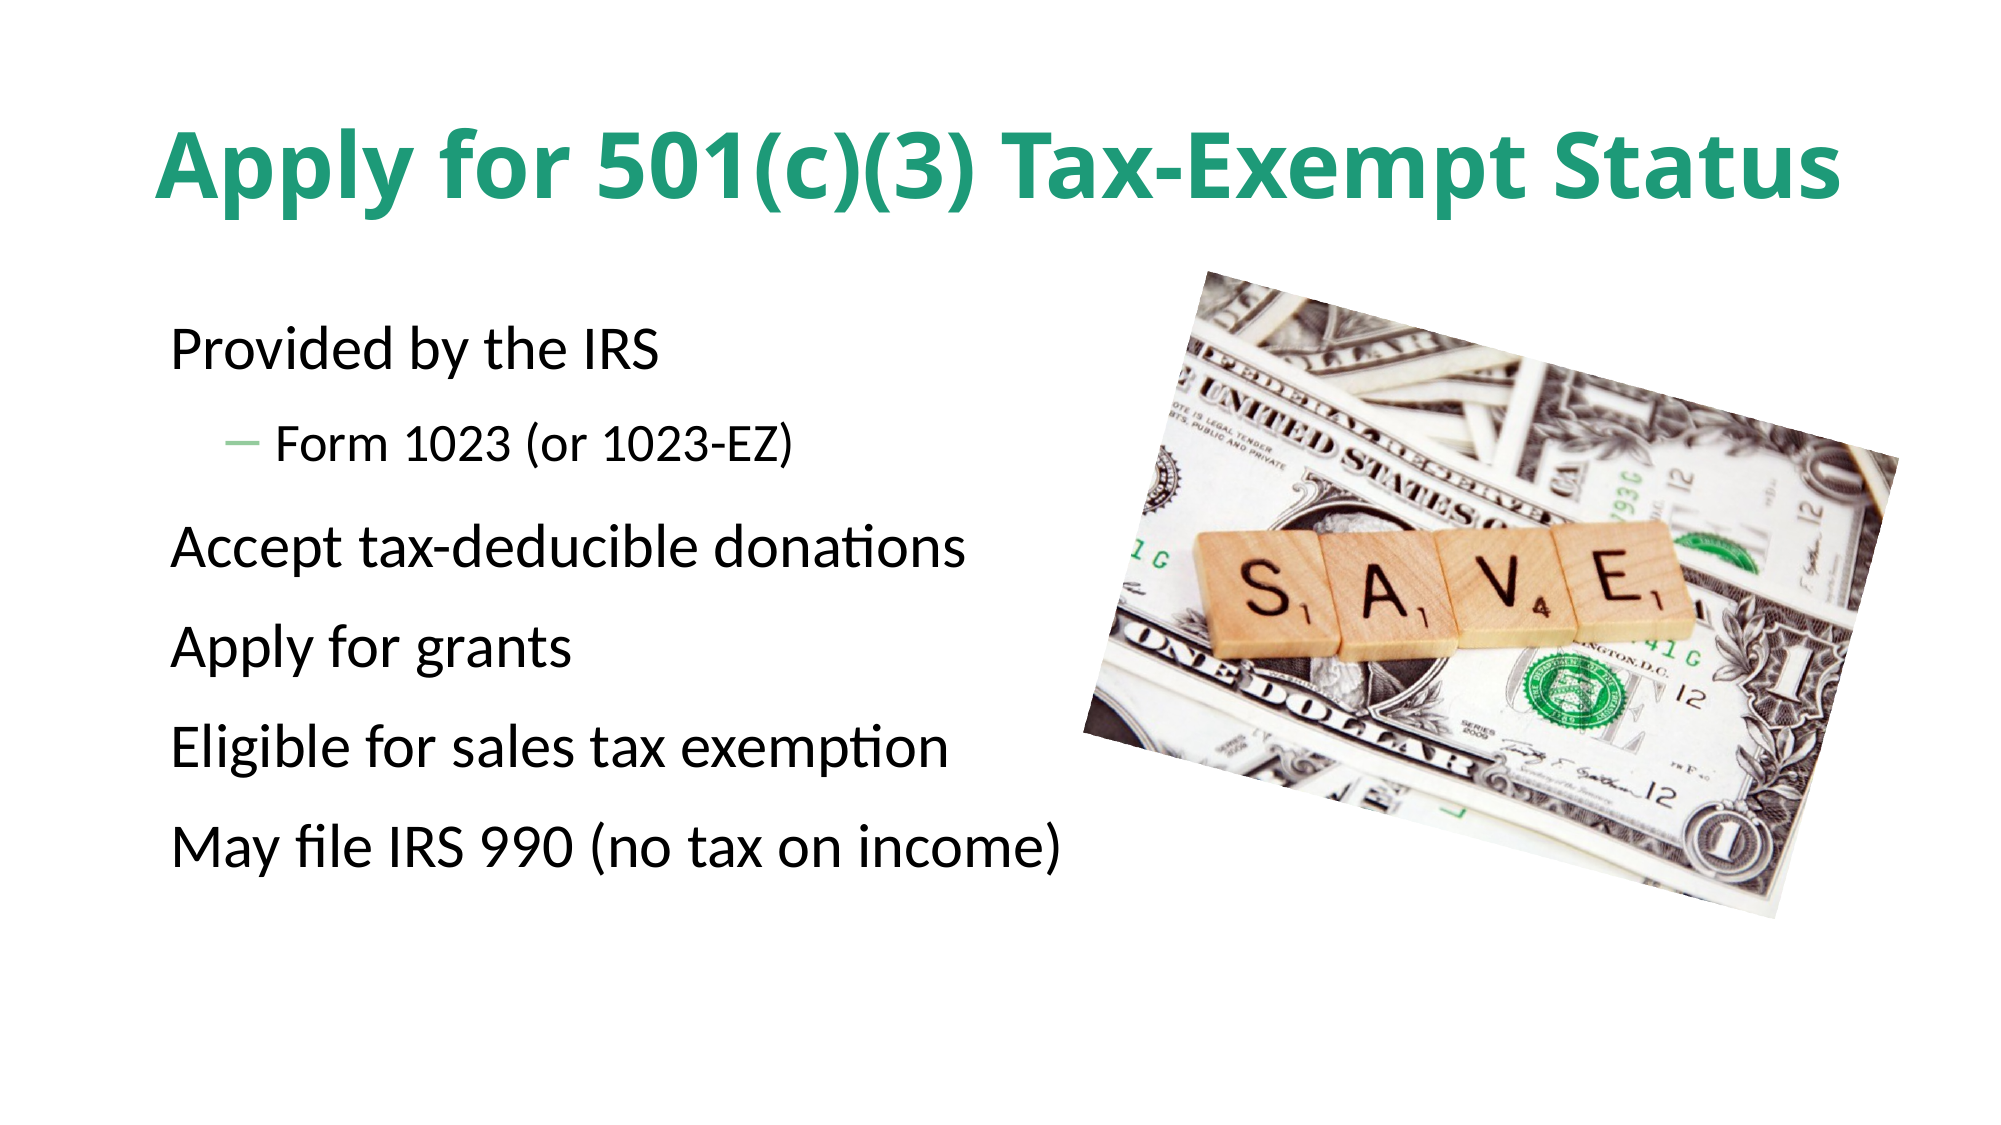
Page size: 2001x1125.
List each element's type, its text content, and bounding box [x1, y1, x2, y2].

picture [1084, 272, 1898, 919]
list Provided by the IRS Form 1023 (or 1023-EZ) Accept tax-deducible donations Apply for grants Eligible for sales tax exemption May file IRS 990 (no tax on income) [137, 299, 1863, 1014]
title Apply for 501(c)(3) Tax-Exempt Status [137, 59, 1863, 278]
